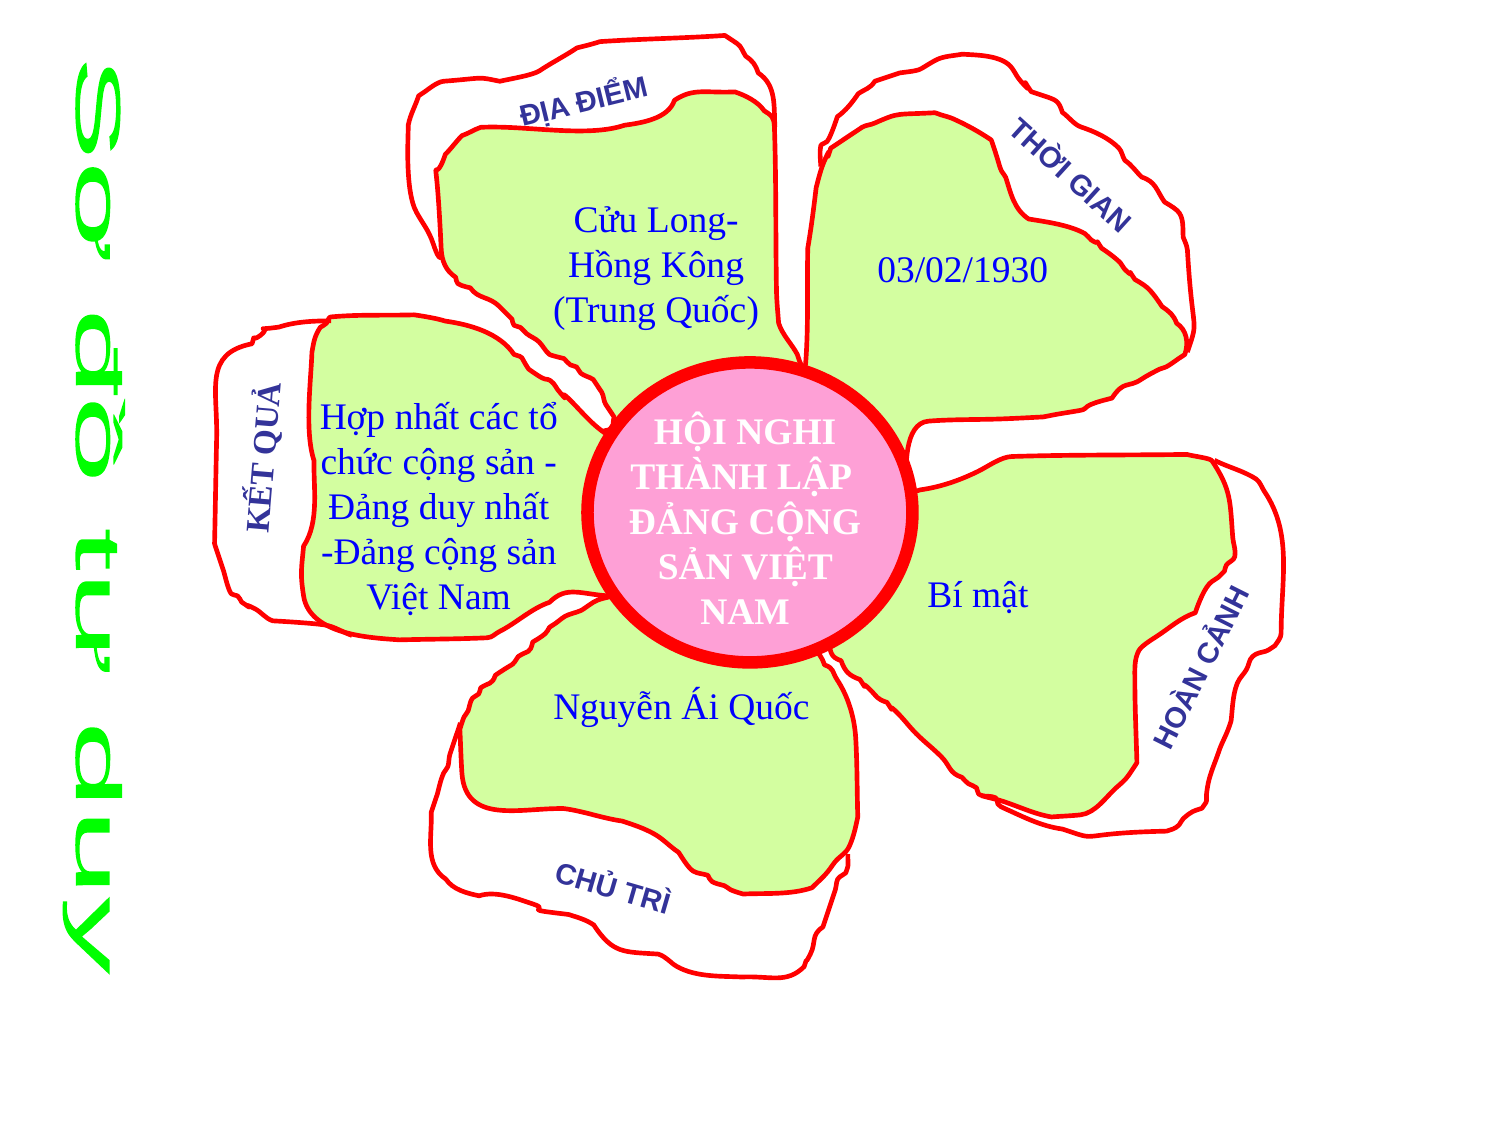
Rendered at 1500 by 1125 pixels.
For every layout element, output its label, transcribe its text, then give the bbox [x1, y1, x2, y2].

text_box [328, 314, 554, 384]
text_box [981, 460, 1284, 837]
text_box Bí mật [916, 562, 1044, 623]
text_box [578, 408, 582, 593]
text_box Cửu Long- Hồng Kông (Trung Quốc) [538, 187, 775, 338]
text_box [407, 35, 775, 259]
text_box [461, 609, 858, 853]
text_box [430, 722, 849, 978]
text_box [805, 168, 1186, 428]
text_box ĐỊA ĐIỂM [499, 56, 667, 144]
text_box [587, 362, 913, 663]
text_box [214, 320, 353, 636]
text_box [847, 454, 1213, 796]
text_box Hợp nhất các tổ chức cộng sản - Đảng duy nhất -Đảng cộng sản Việt Nam [336, 384, 578, 625]
text_box [820, 54, 1195, 353]
text_box 03/02/1930 [862, 237, 1064, 298]
text_box [442, 128, 800, 374]
text_box [352, 625, 511, 640]
text_box Nguyễn Ái Quốc [538, 674, 825, 735]
